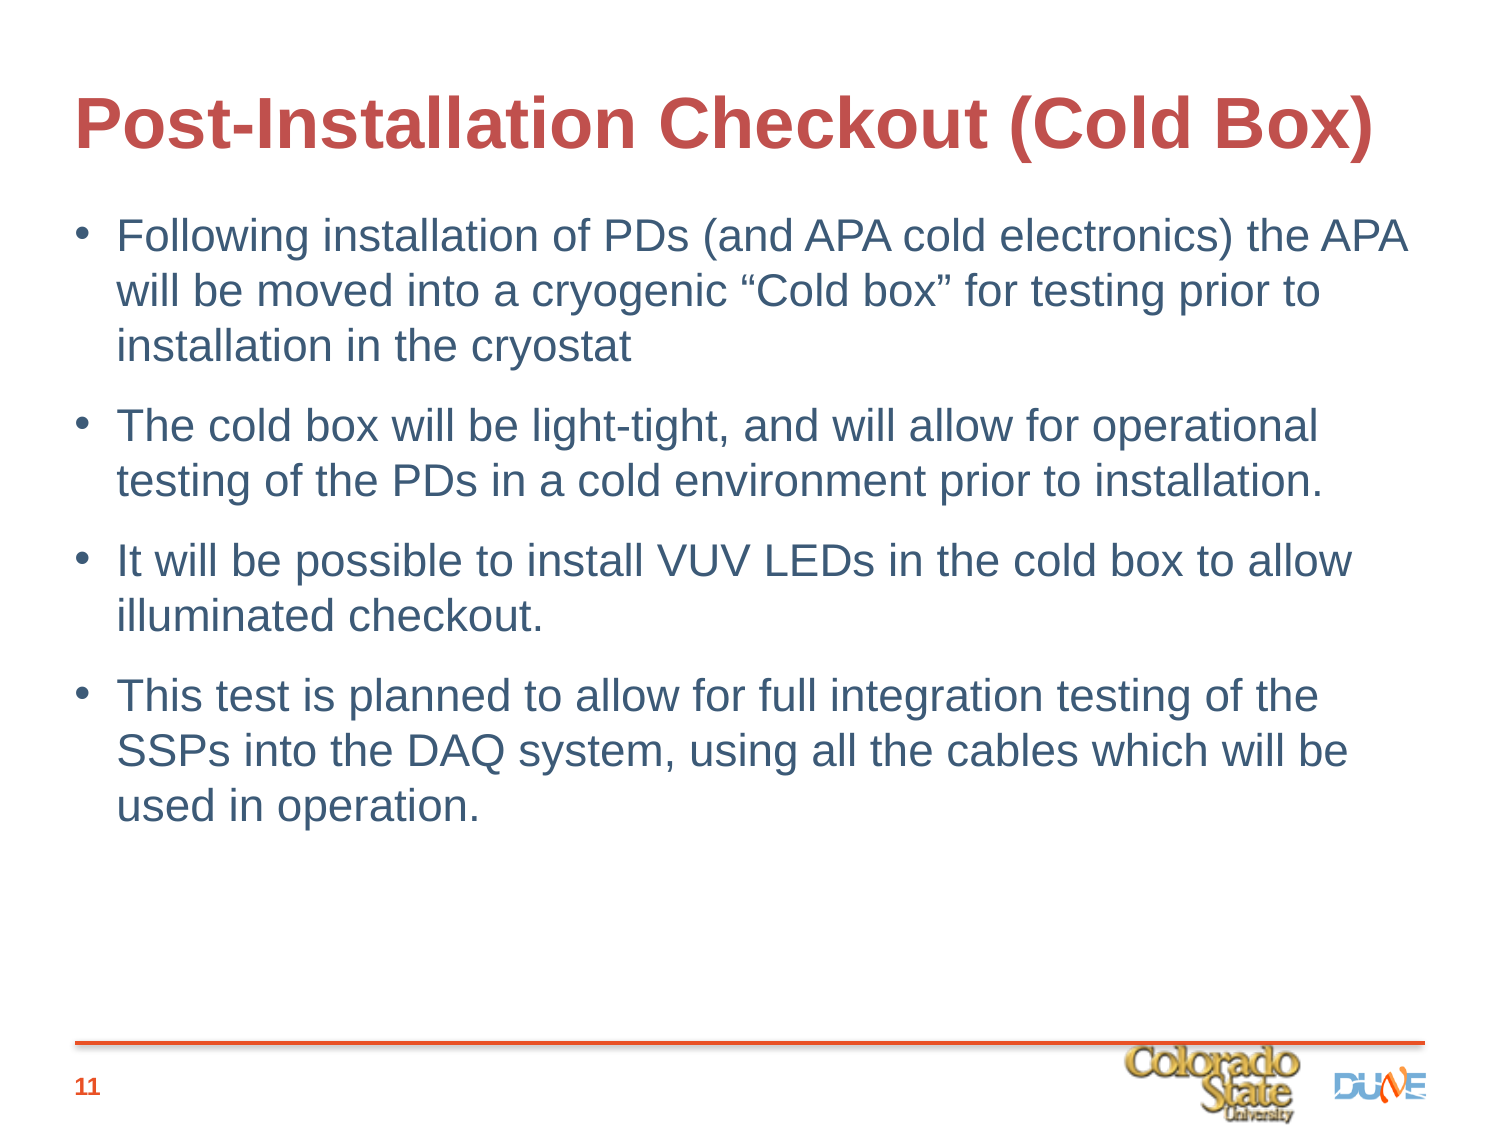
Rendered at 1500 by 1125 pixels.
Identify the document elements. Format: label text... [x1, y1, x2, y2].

title Post-Installation Checkout (Cold Box) [74, 75, 1425, 183]
picture [1333, 1064, 1427, 1104]
list Following installation of PDs (and APA cold electronics) the APA will be moved into a cryogenic “Cold box” for testing prior to installation in the cryostat The cold box will be light-tight, and will allow for operational testing of the PDs in a cold environment prior to installation. It will be possible to install VUV LEDs in the cold box to allow illuminated checkout. This test is planned to allow for full integration testing of the SSPs into the DAQ system, using all the cables which will be used in operation. [74, 198, 1425, 1030]
picture [1121, 1042, 1306, 1125]
slide_number 11 [74, 1074, 145, 1101]
